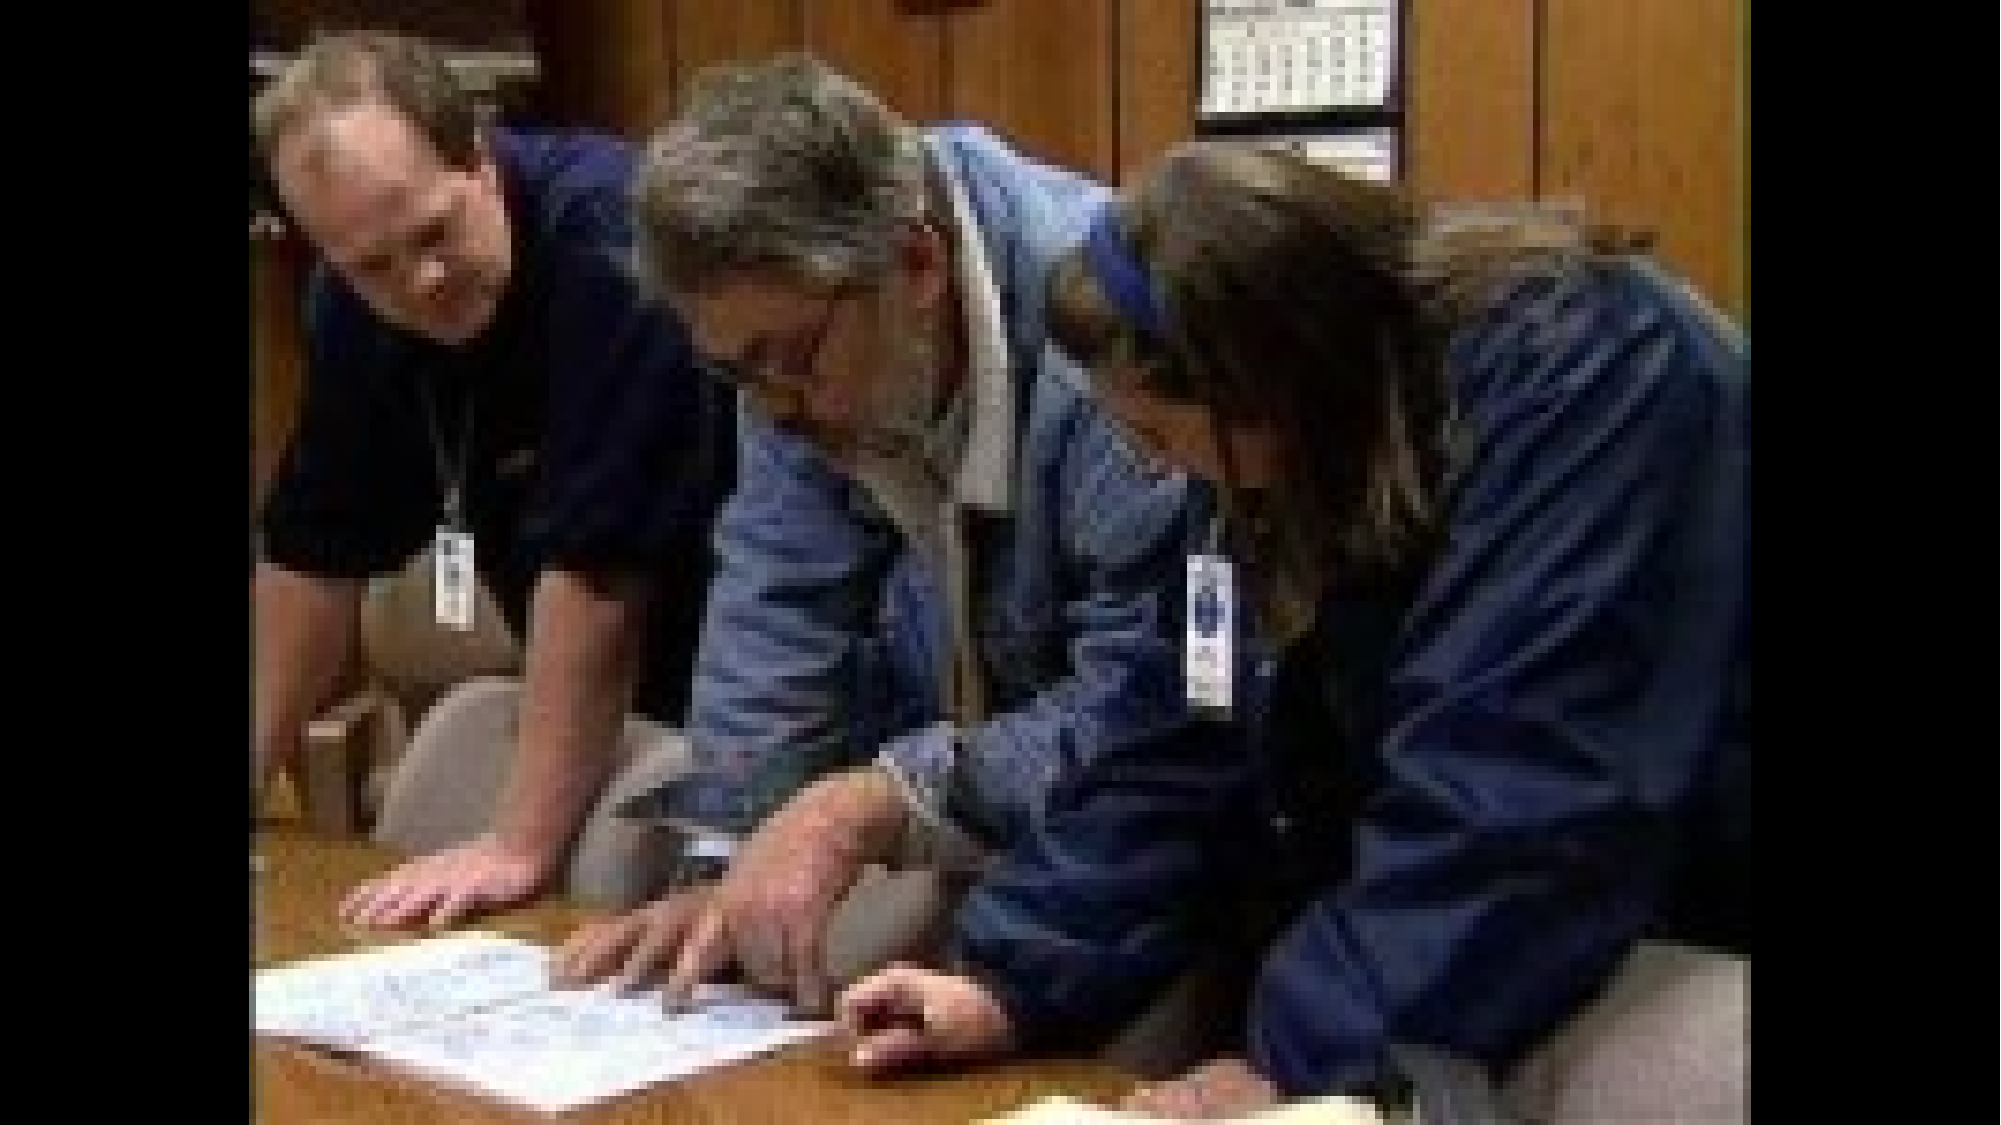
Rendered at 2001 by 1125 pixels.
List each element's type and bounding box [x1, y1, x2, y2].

text_box [248, 0, 1752, 1125]
